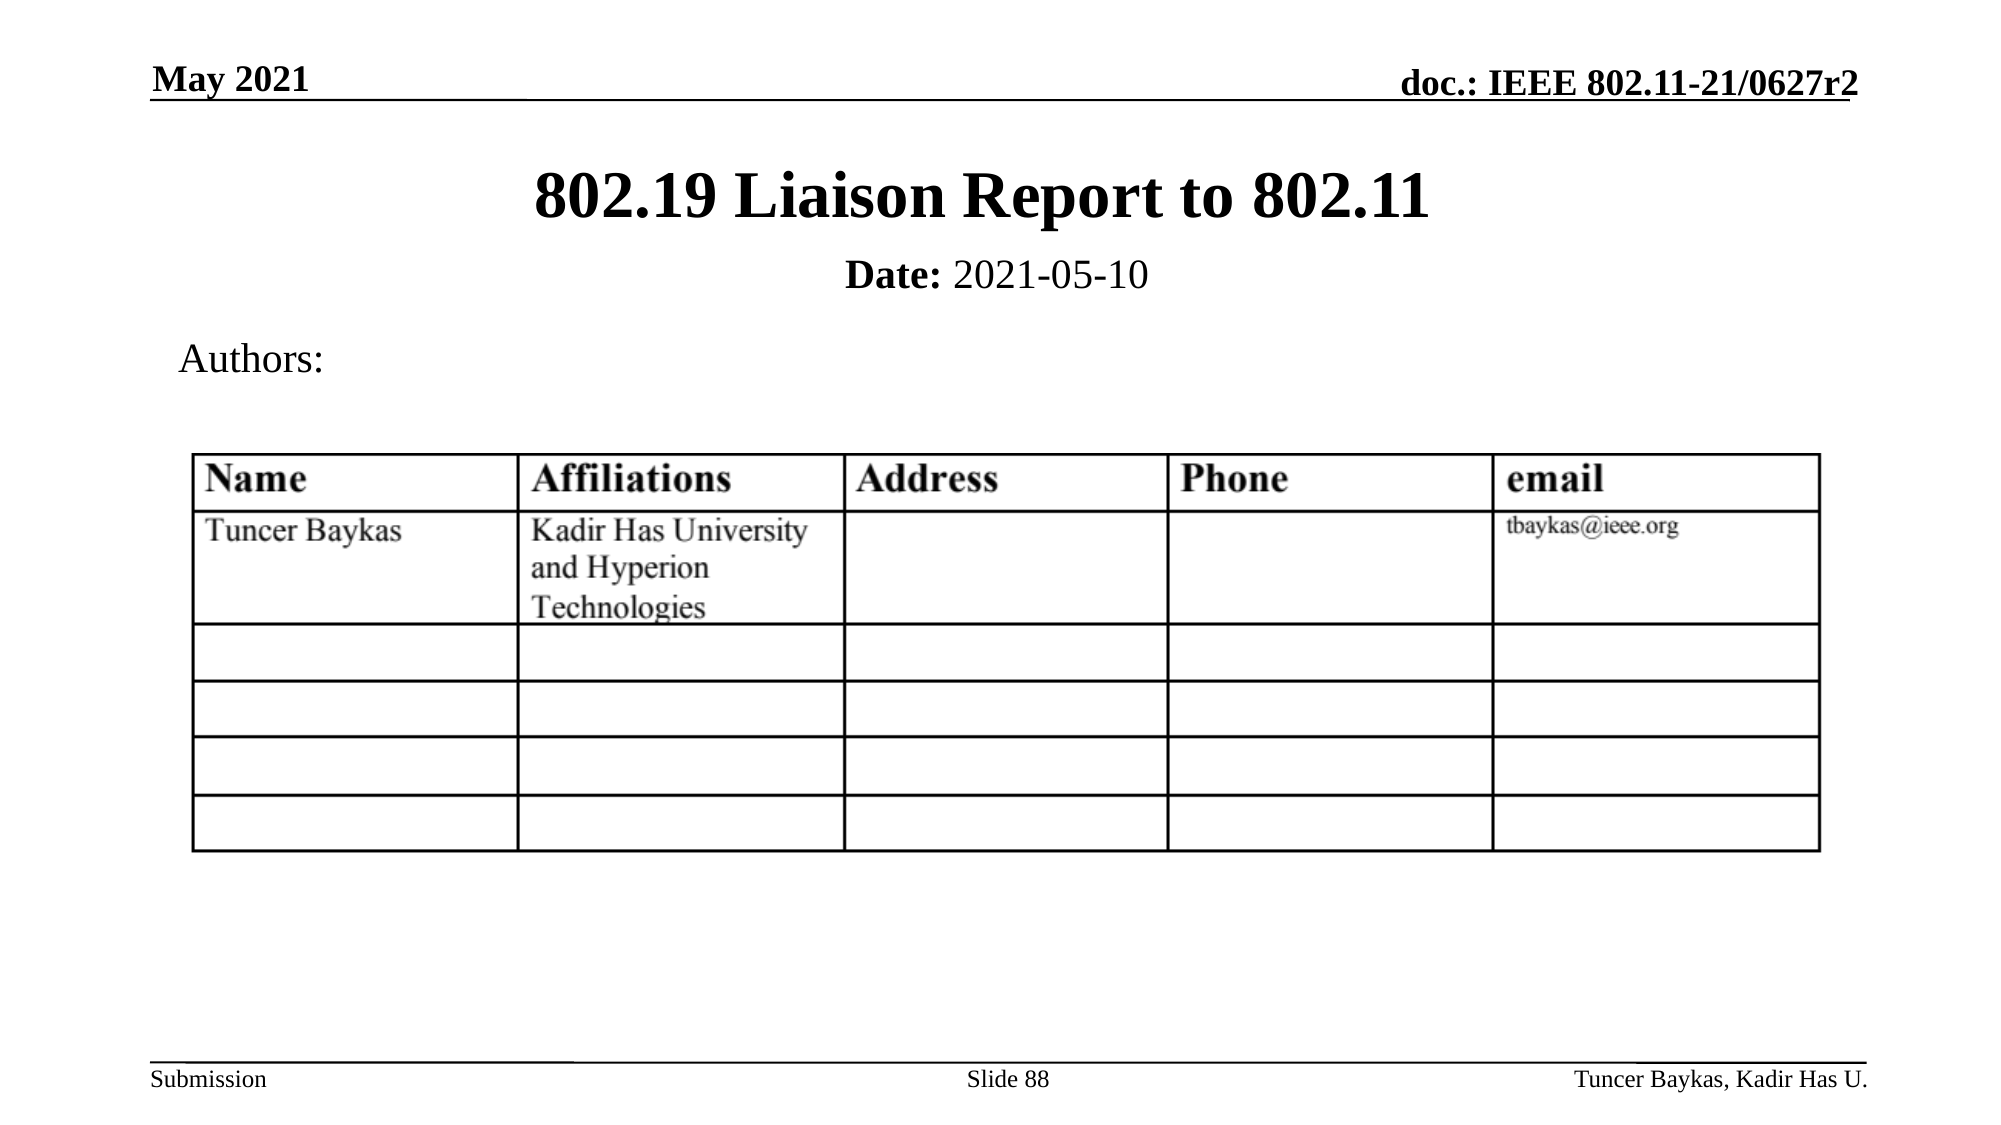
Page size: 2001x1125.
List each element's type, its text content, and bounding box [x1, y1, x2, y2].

slide_number Slide 88 [950, 1061, 1067, 1123]
title 802.19 Liaison Report to 802.11 [133, 70, 1835, 312]
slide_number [152, 54, 563, 100]
subtitle Date: 2021-05-10 [296, 239, 1698, 451]
footer Tuncer Baykas, Kadir Has U. [1171, 1061, 1869, 1093]
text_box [178, 453, 1865, 896]
text_box Authors: [162, 323, 401, 387]
